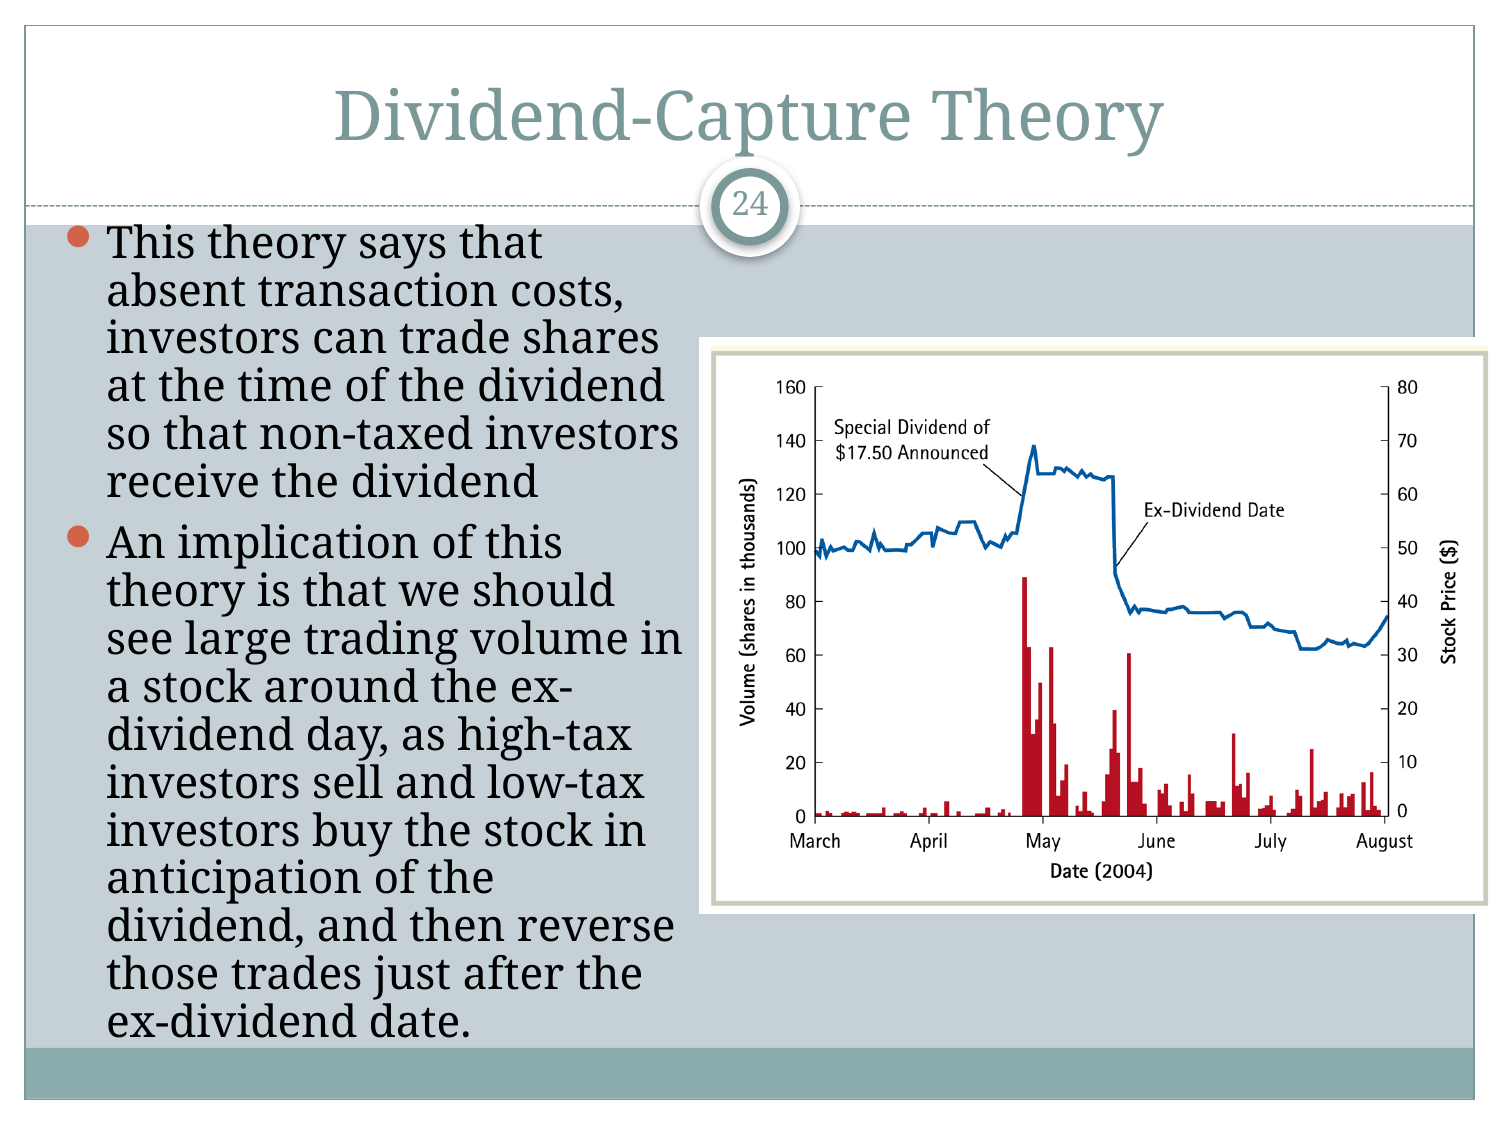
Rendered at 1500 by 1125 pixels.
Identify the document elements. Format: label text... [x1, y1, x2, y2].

list This theory says that absent transaction costs, investors can trade shares at the time of the dividend so that non-taxed investors receive the dividend An implication of this theory is that we should see large trading volume in a stock around the ex-dividend day, as high-tax investors sell and low-tax investors buy the stock in anticipation of the dividend, and then reverse those trades just after the ex-dividend date. [49, 212, 700, 1075]
slide_number 24 [712, 168, 788, 241]
title Dividend-Capture Theory [49, 37, 1450, 162]
picture [699, 337, 1500, 914]
